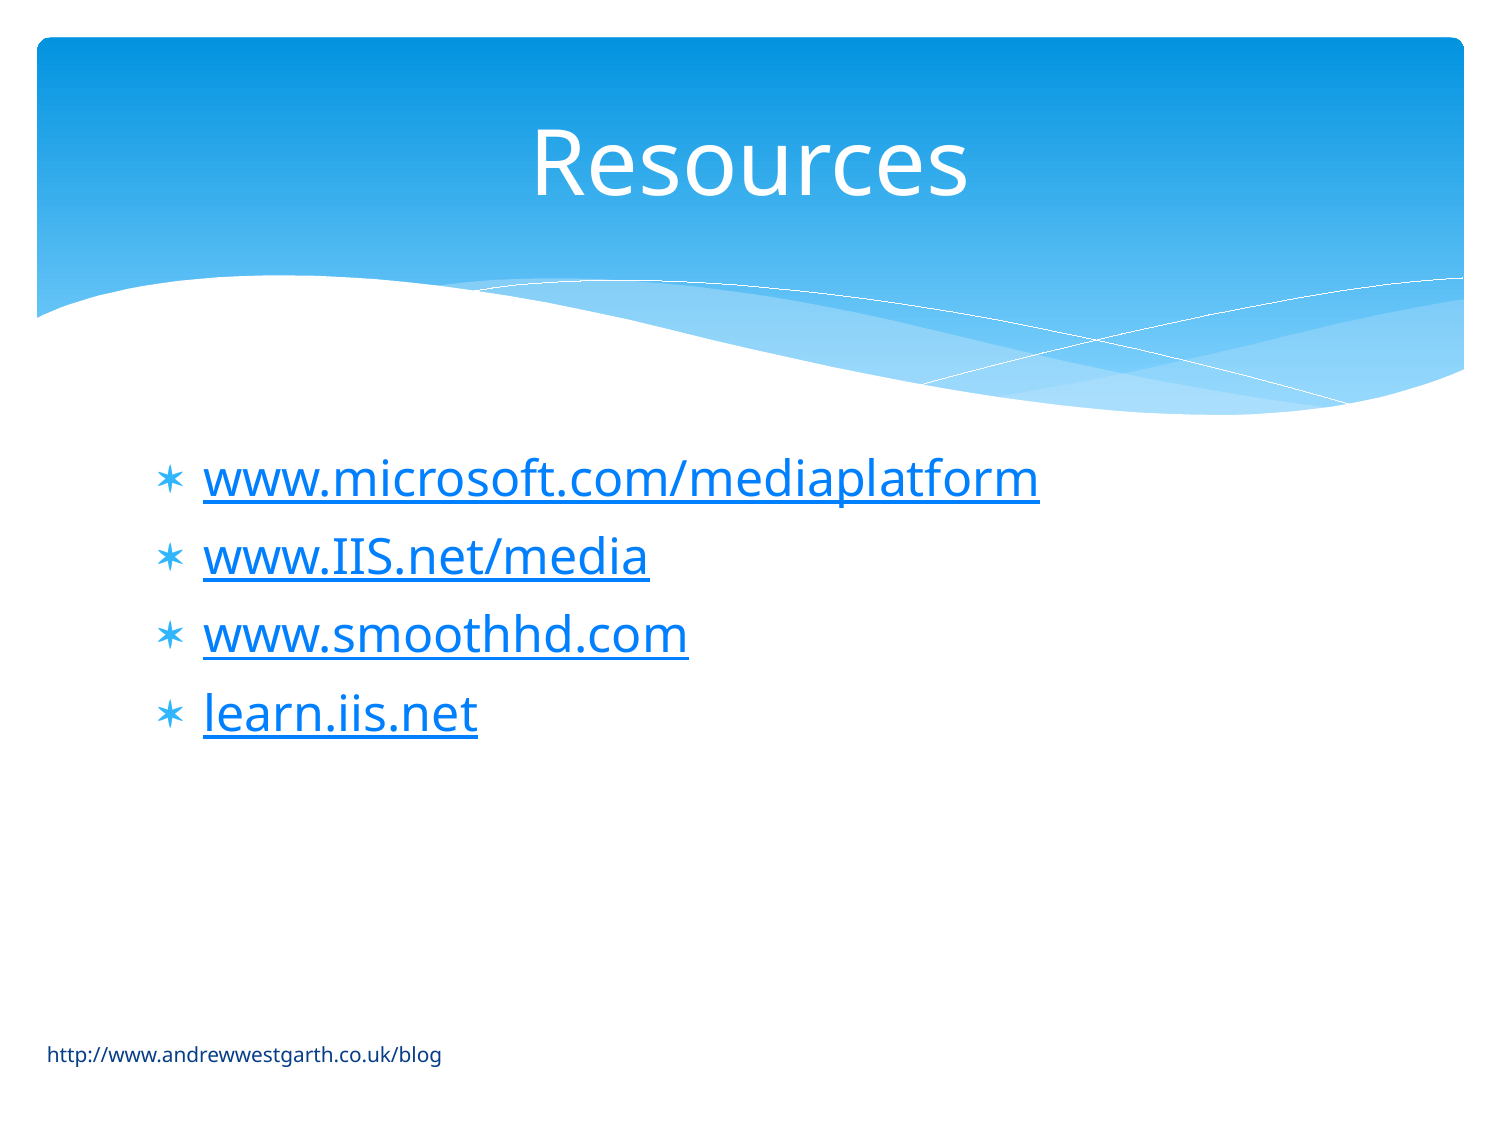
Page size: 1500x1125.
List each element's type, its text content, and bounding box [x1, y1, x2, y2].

footer http://www.andrewwestgarth.co.uk/blog [31, 1025, 653, 1086]
list www.microsoft.com/mediaplatform www.IIS.net/media www.smoothhd.com learn.iis.net [143, 438, 1359, 1005]
title Resources [75, 55, 1425, 261]
